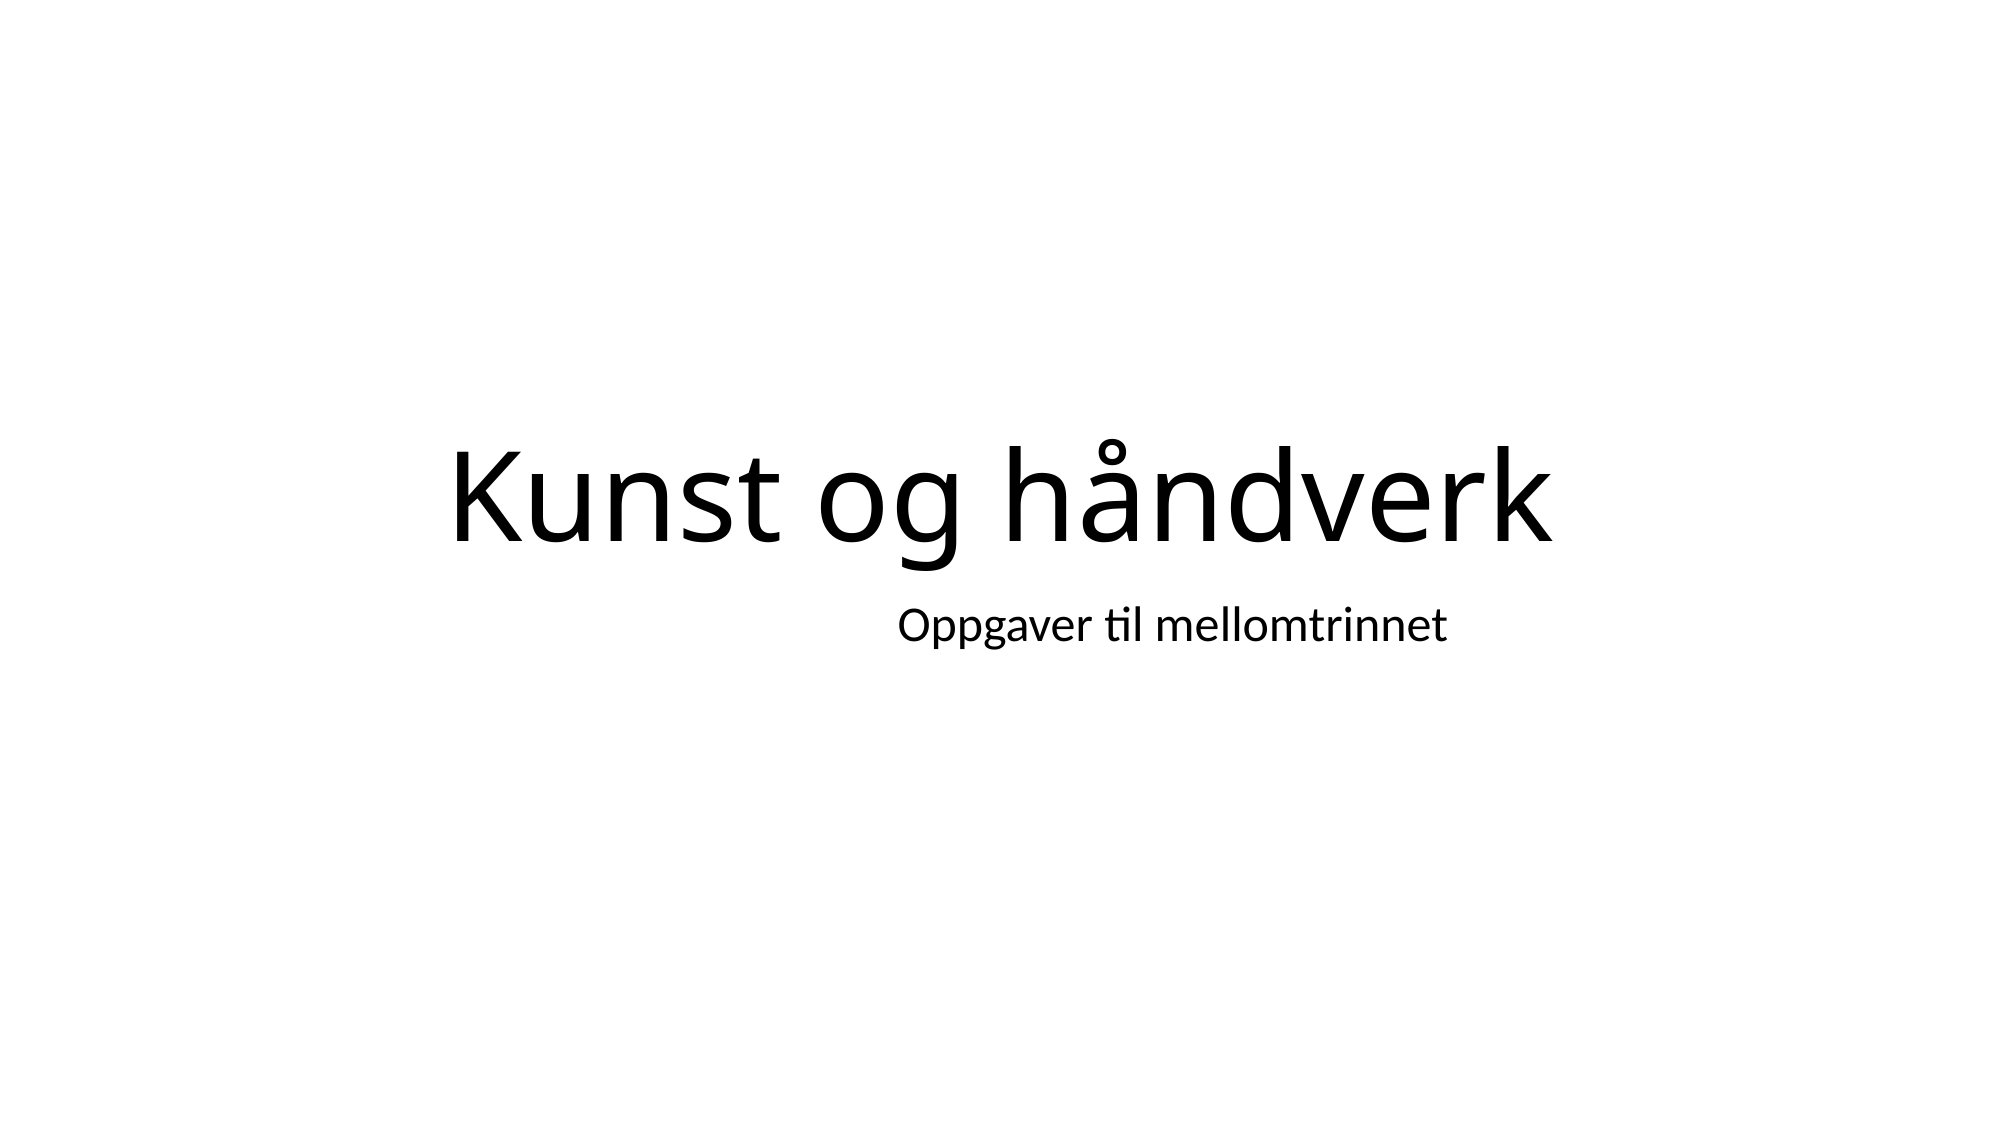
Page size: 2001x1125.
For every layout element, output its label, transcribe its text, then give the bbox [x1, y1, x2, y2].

title Kunst og håndverk [249, 184, 1750, 576]
subtitle Oppgaver til mellomtrinnet [249, 590, 1464, 863]
